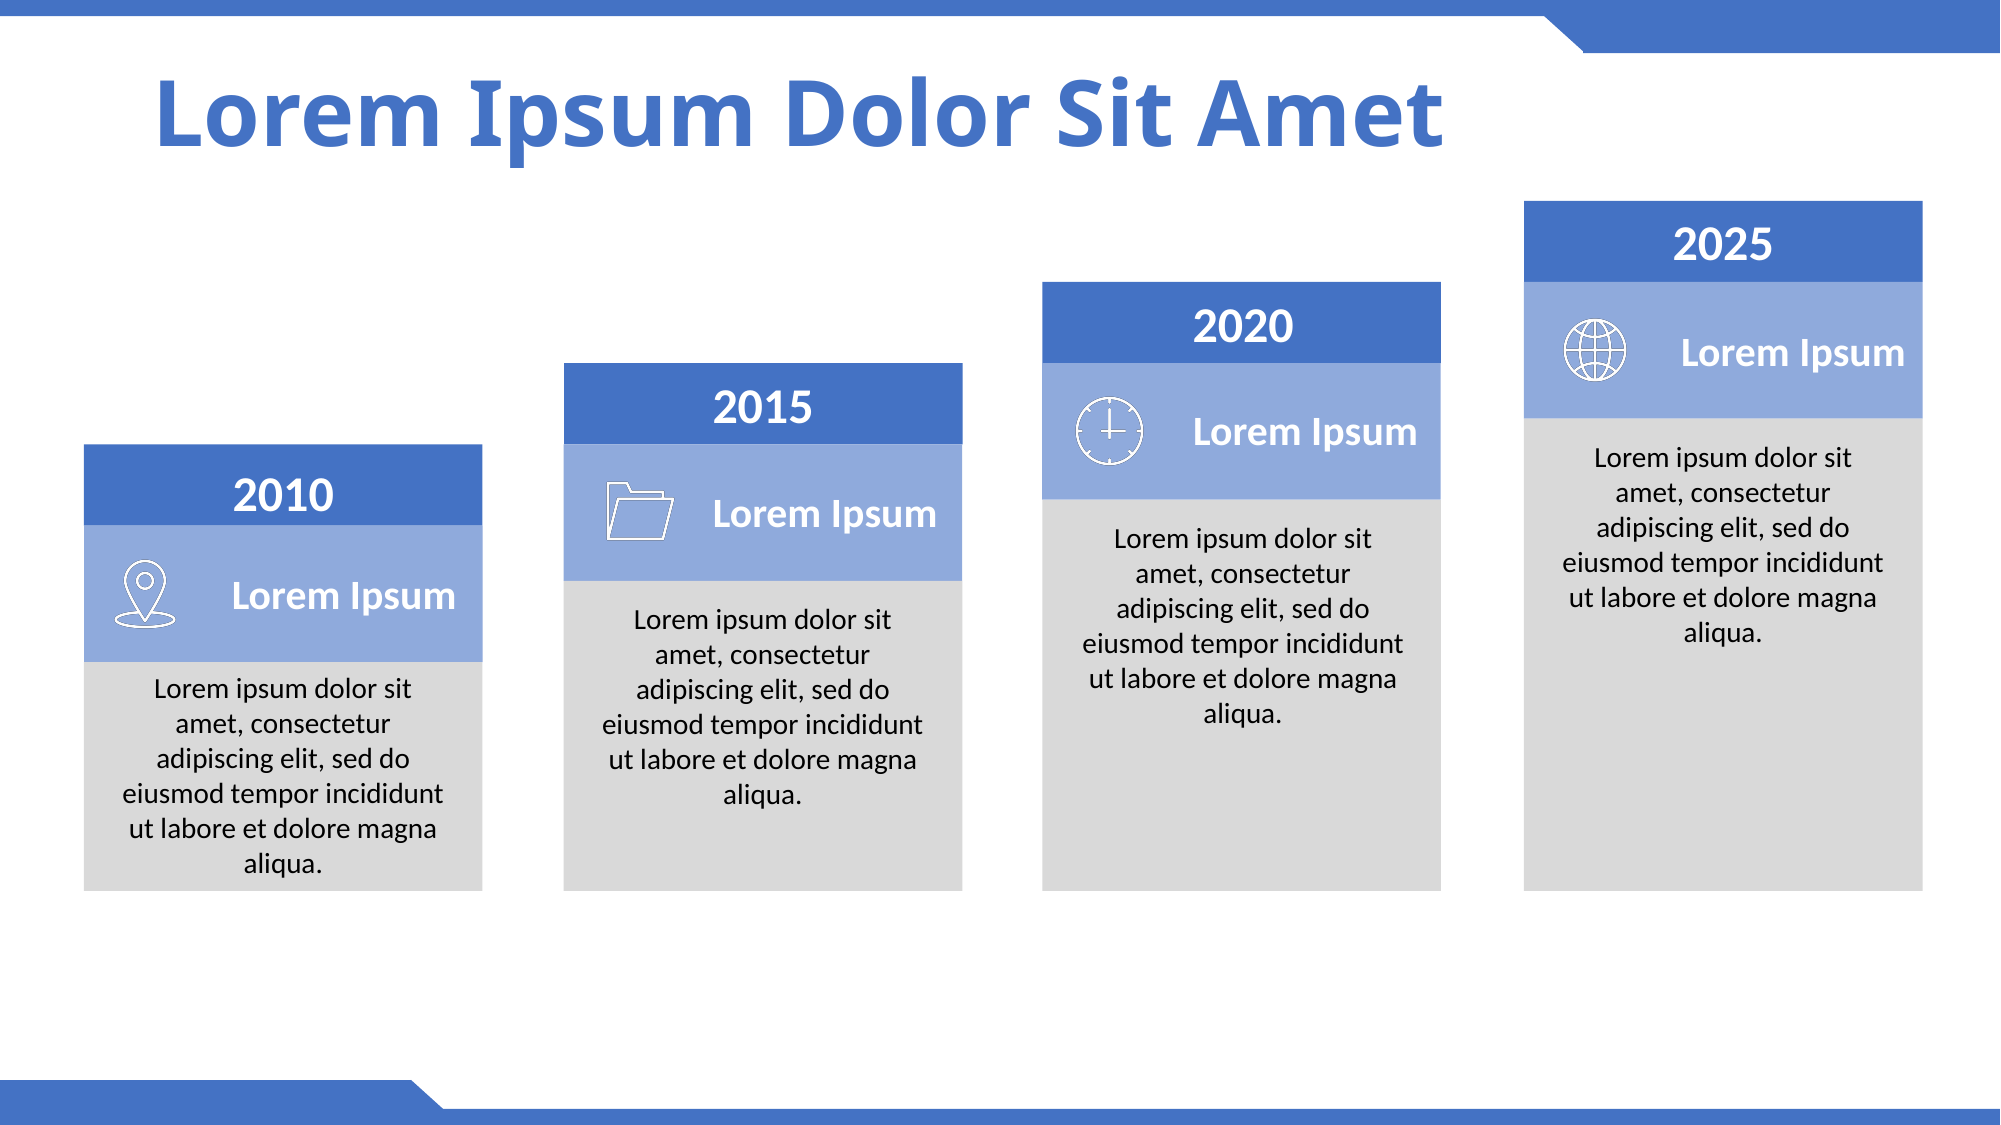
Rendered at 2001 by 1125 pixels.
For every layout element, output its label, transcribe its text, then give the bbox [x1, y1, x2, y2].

picture [605, 475, 676, 547]
picture [109, 558, 181, 630]
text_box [1042, 281, 1441, 891]
text_box Lorem Ipsum Dolor Sit Amet [137, 59, 1863, 278]
picture [1074, 395, 1145, 467]
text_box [1524, 200, 1923, 891]
picture [1562, 317, 1628, 383]
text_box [563, 363, 963, 891]
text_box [83, 444, 483, 891]
